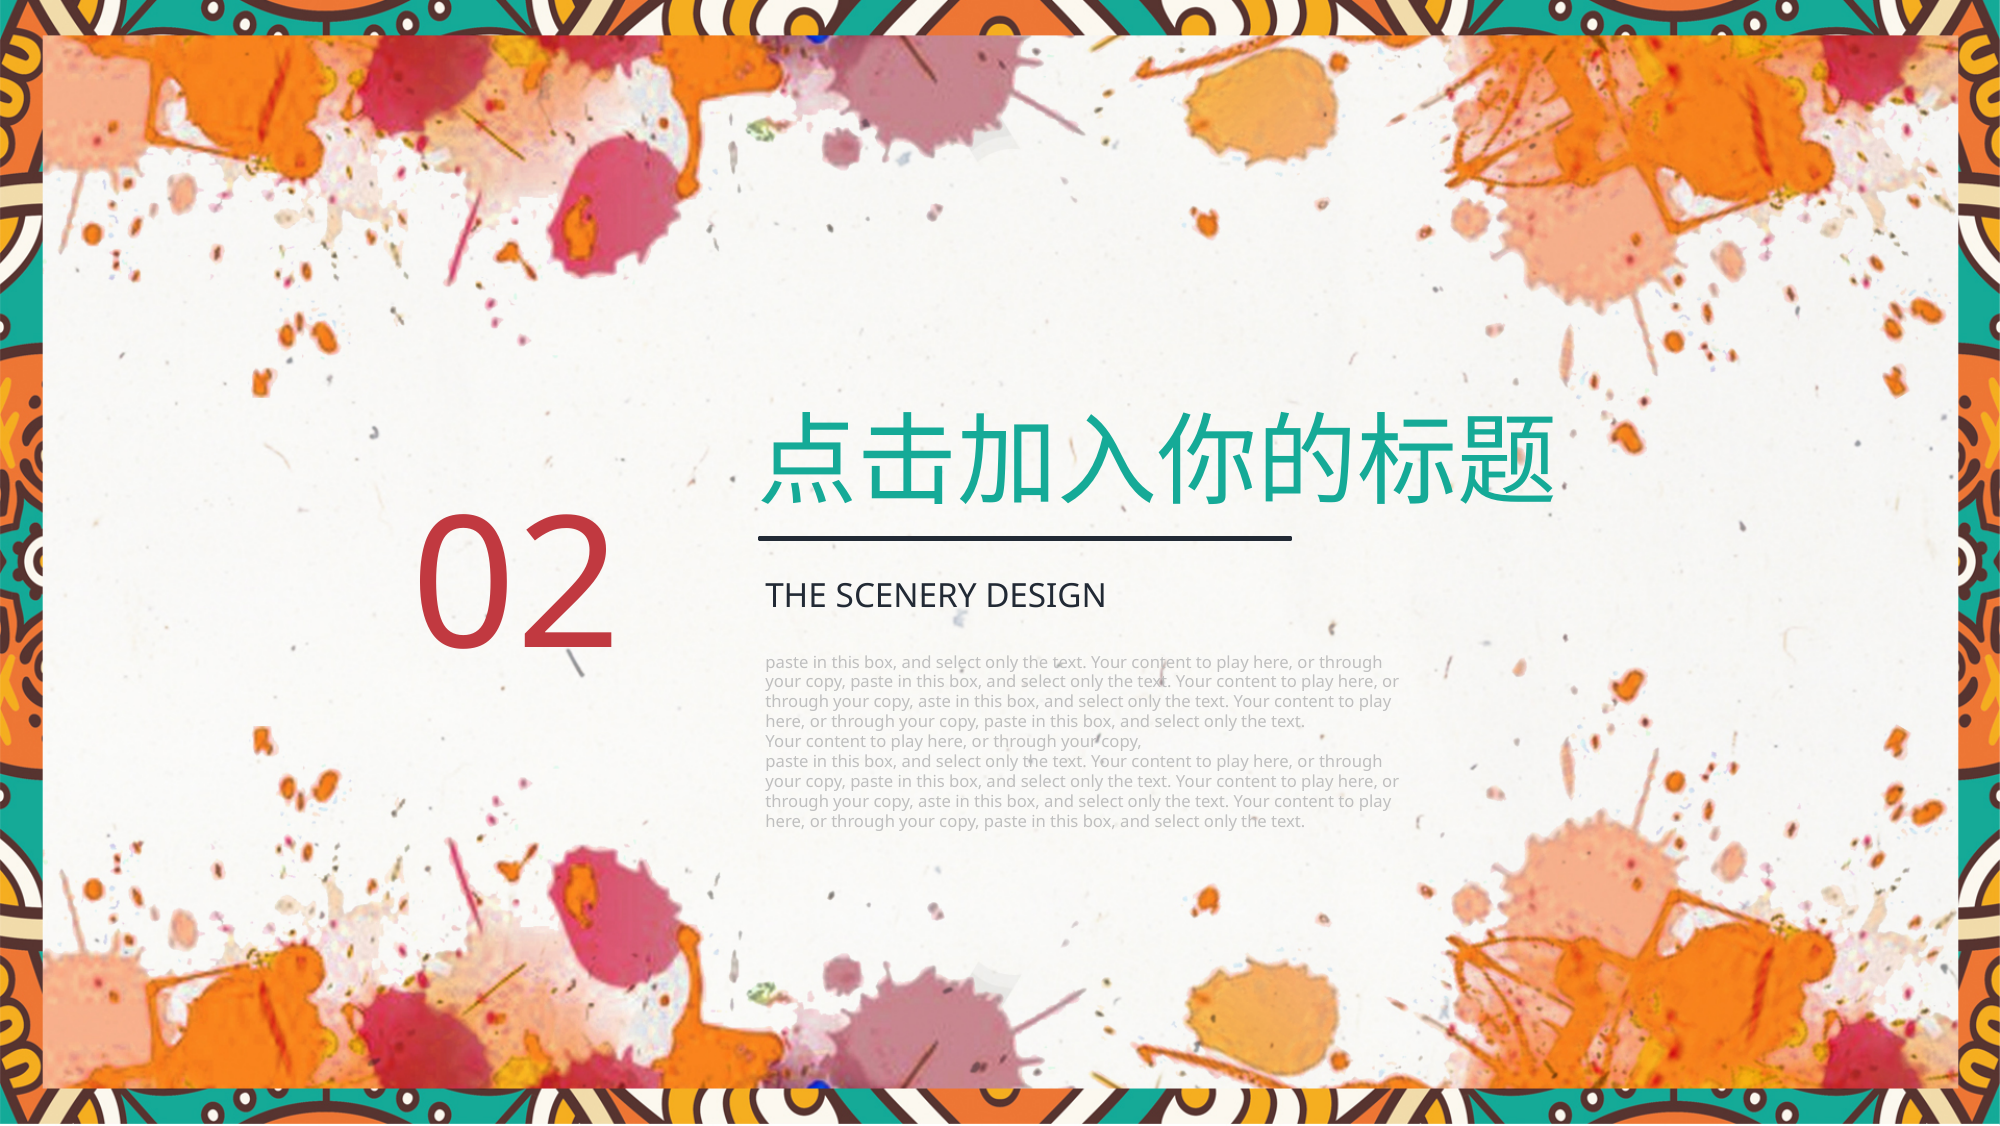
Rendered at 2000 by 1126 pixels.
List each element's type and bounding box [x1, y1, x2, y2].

picture [0, 0, 2000, 1126]
text_box [738, 388, 1578, 623]
